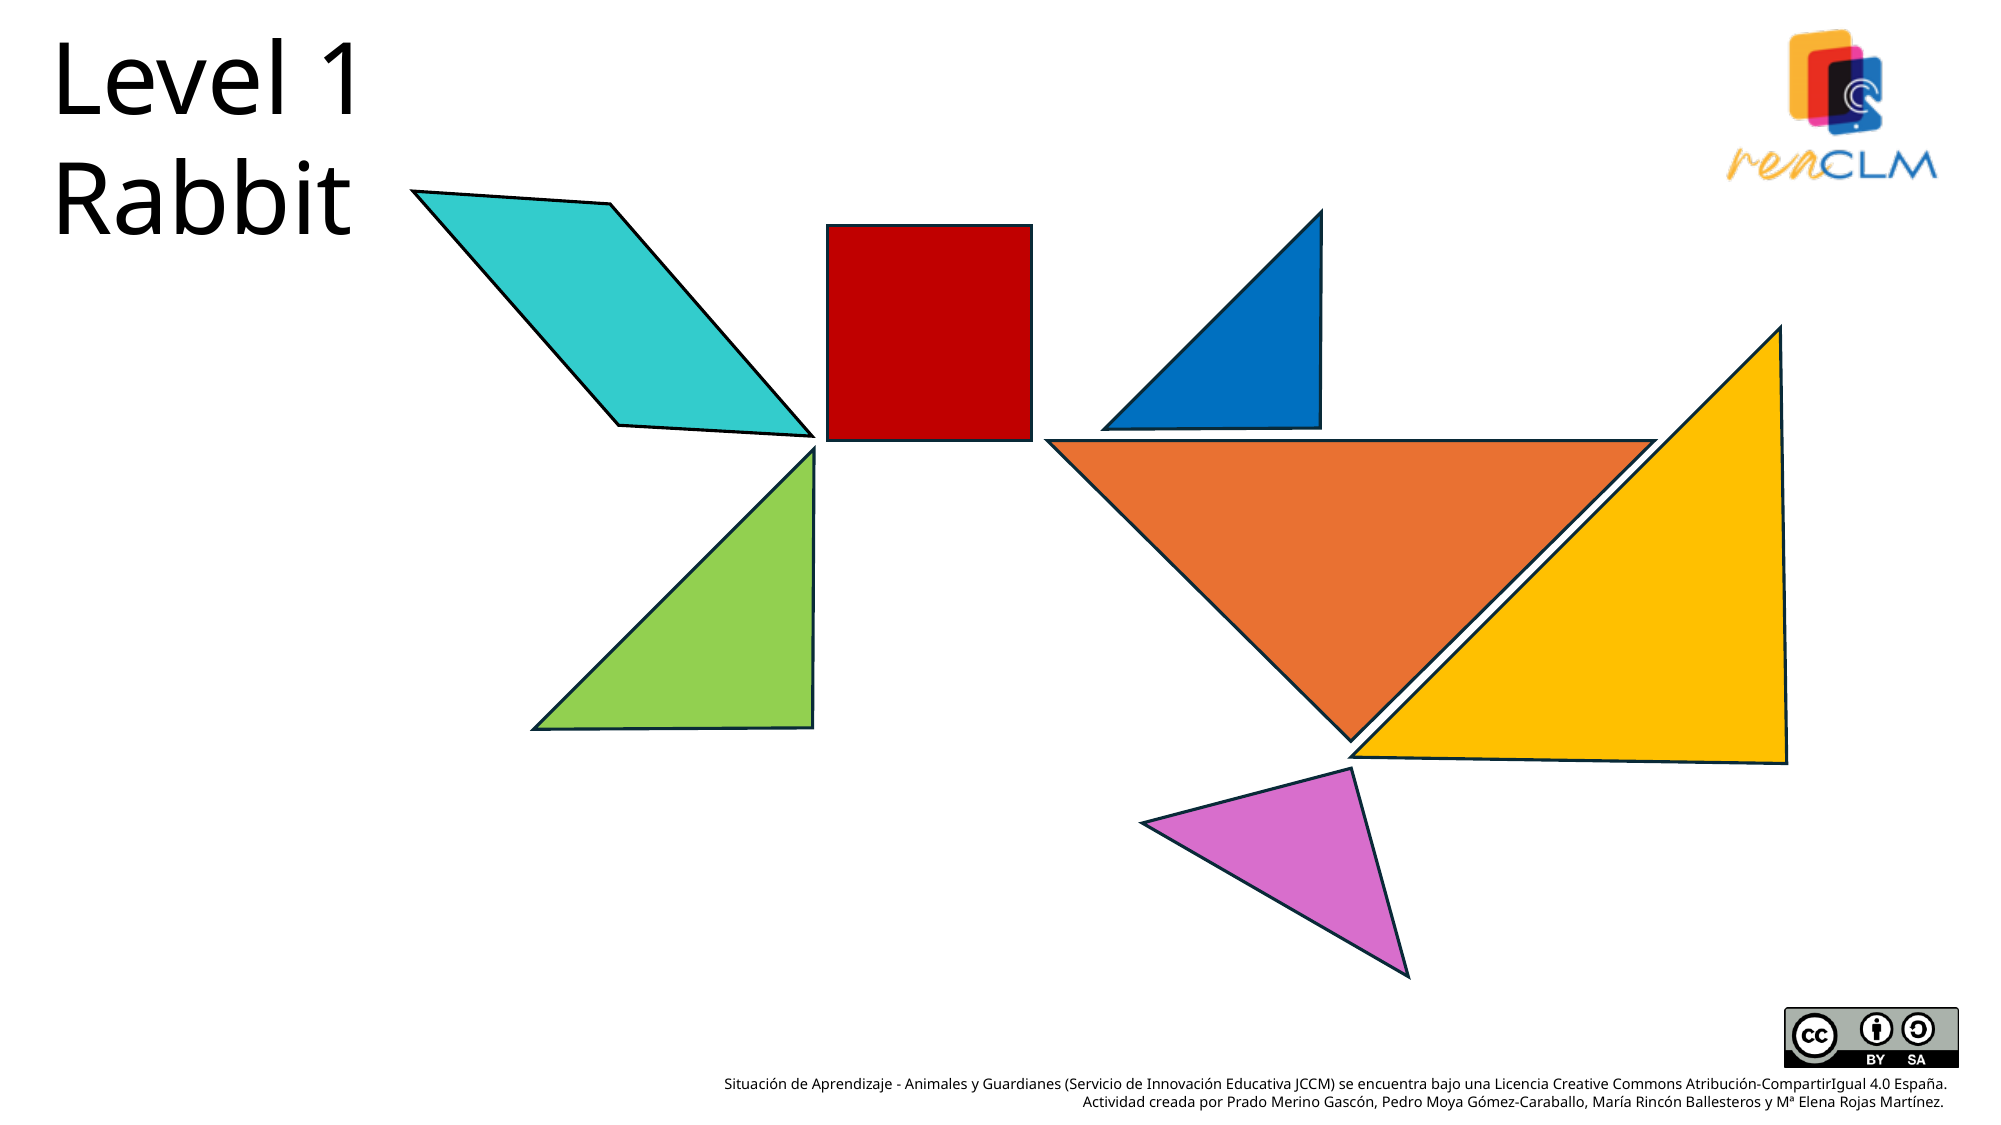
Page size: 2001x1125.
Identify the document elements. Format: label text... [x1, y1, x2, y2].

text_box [66, 1006, 1964, 1119]
text_box Level 1 Rabbit [35, 7, 389, 262]
picture [1701, 0, 1964, 189]
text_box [541, 89, 1981, 911]
